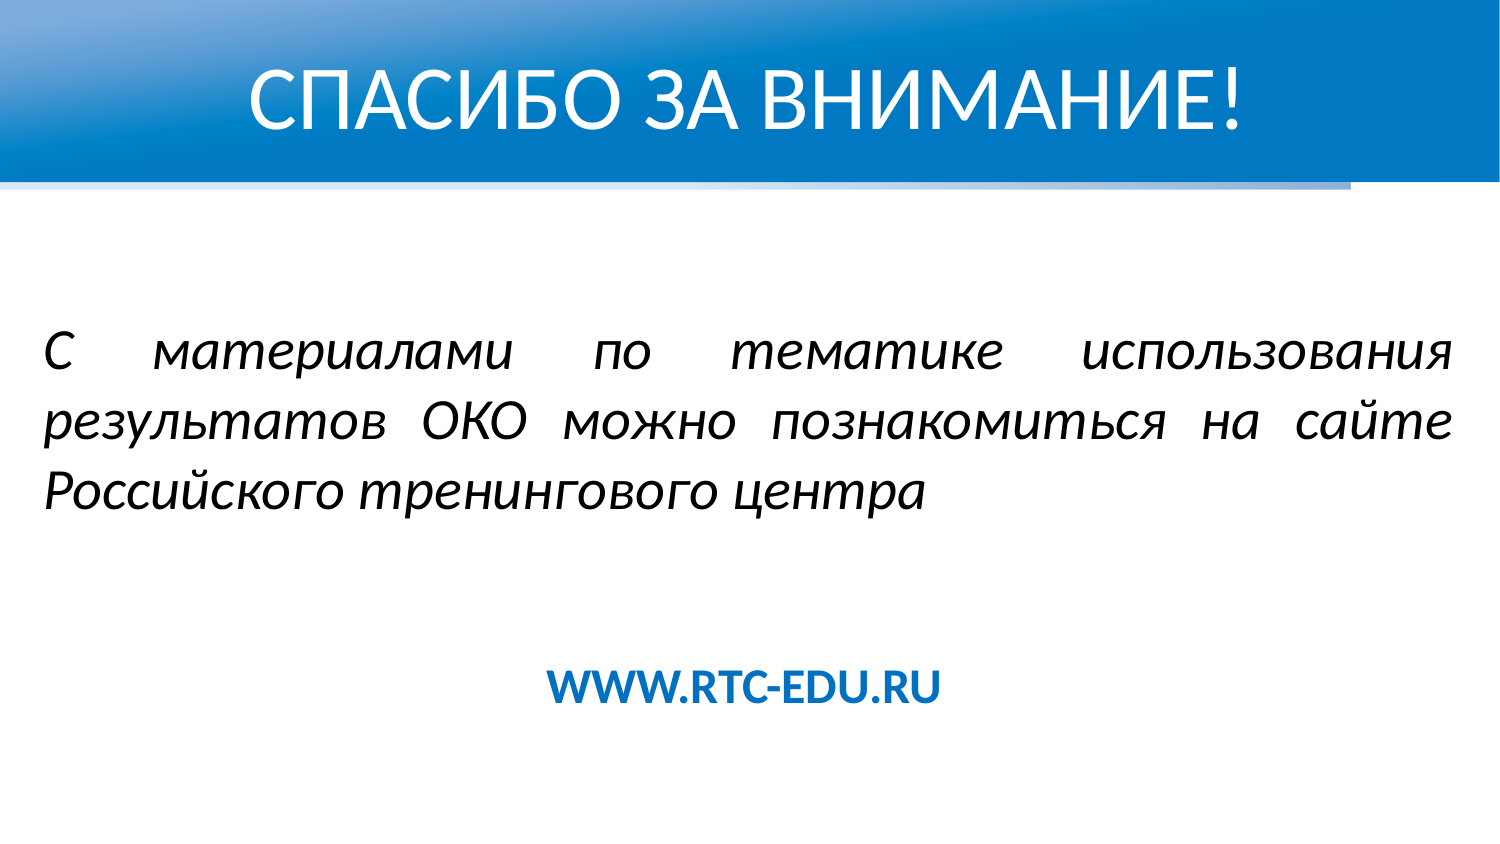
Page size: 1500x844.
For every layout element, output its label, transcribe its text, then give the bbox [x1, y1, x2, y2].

text_box С материалами по тематике использования результатов ОКО можно познакомиться на сайте Российского тренингового центра [28, 303, 1469, 529]
text_box WWW.RTC-EDU.RU [466, 600, 1022, 766]
picture [0, 0, 1500, 191]
